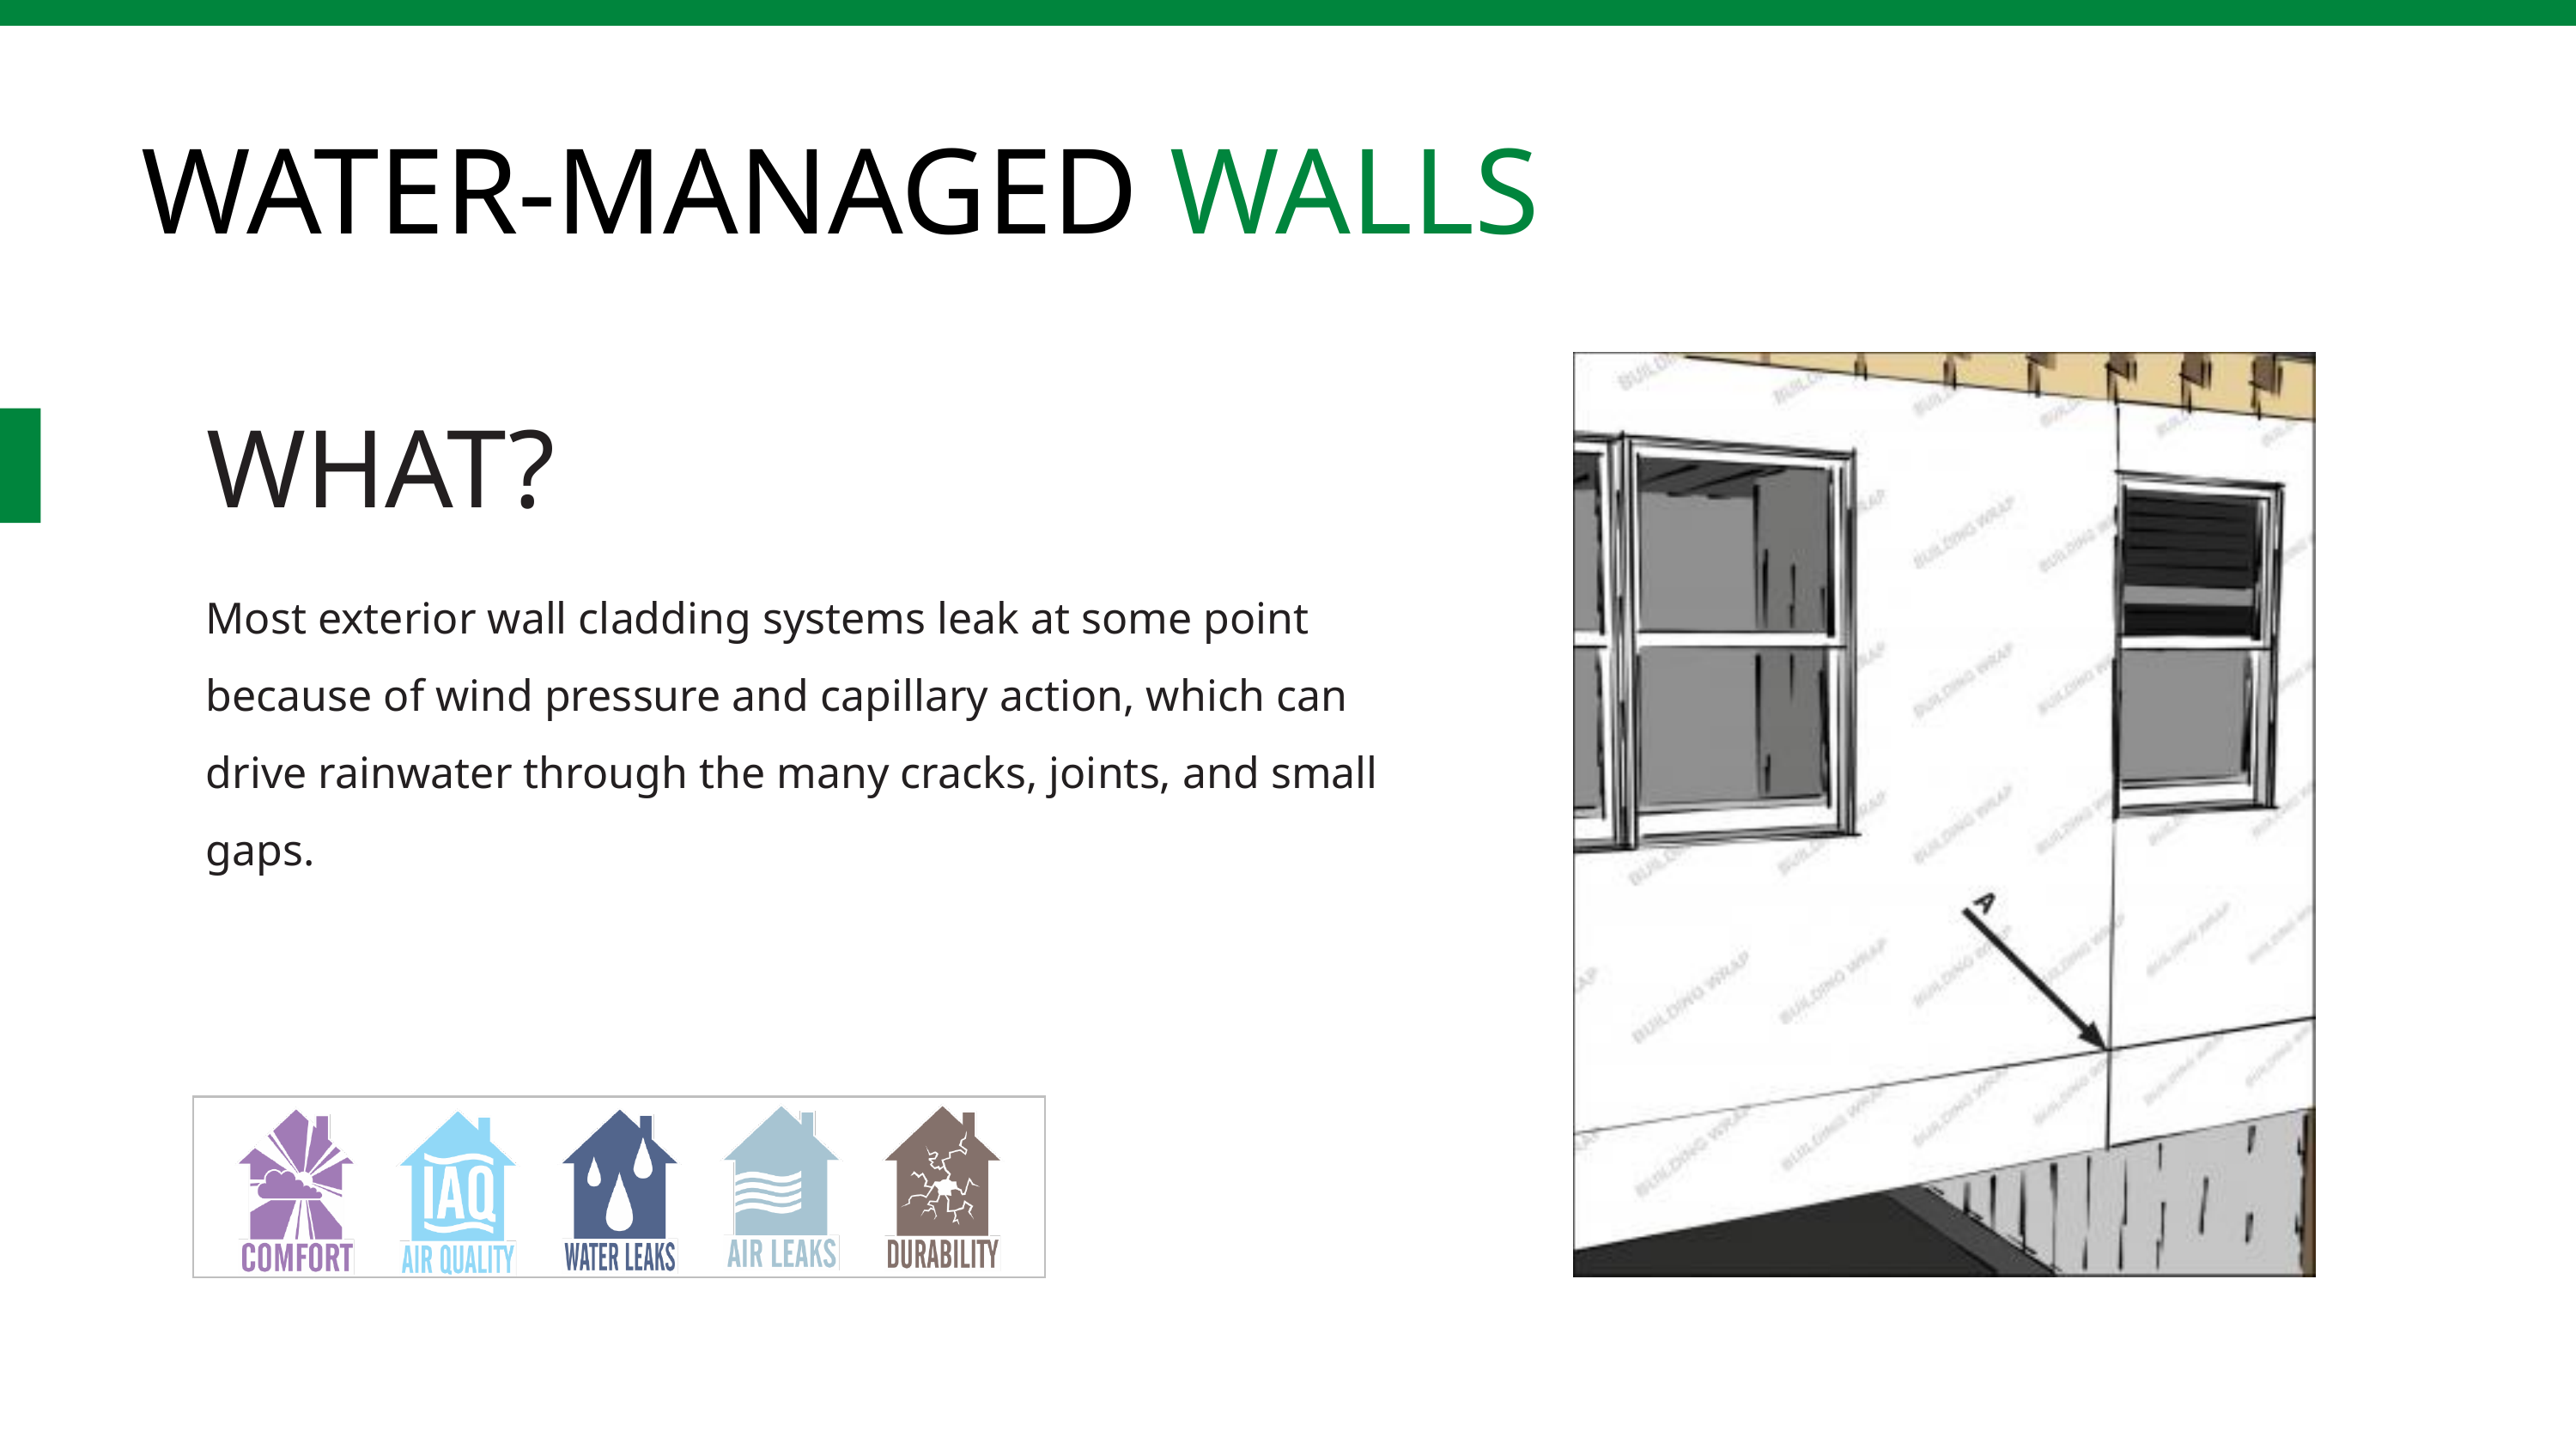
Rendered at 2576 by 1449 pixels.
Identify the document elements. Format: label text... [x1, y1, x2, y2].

text_box WATER-MANAGED WALLS [128, 80, 2215, 264]
picture [1573, 352, 2316, 1277]
text_box [0, 407, 42, 524]
list WHAT? [193, 408, 890, 552]
text_box Most exterior wall cladding systems leak at some point because of wind pressure and capillary action, which can drive rainwater through the many cracks, joints, and small gaps. [193, 558, 1406, 881]
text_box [192, 1096, 1045, 1277]
